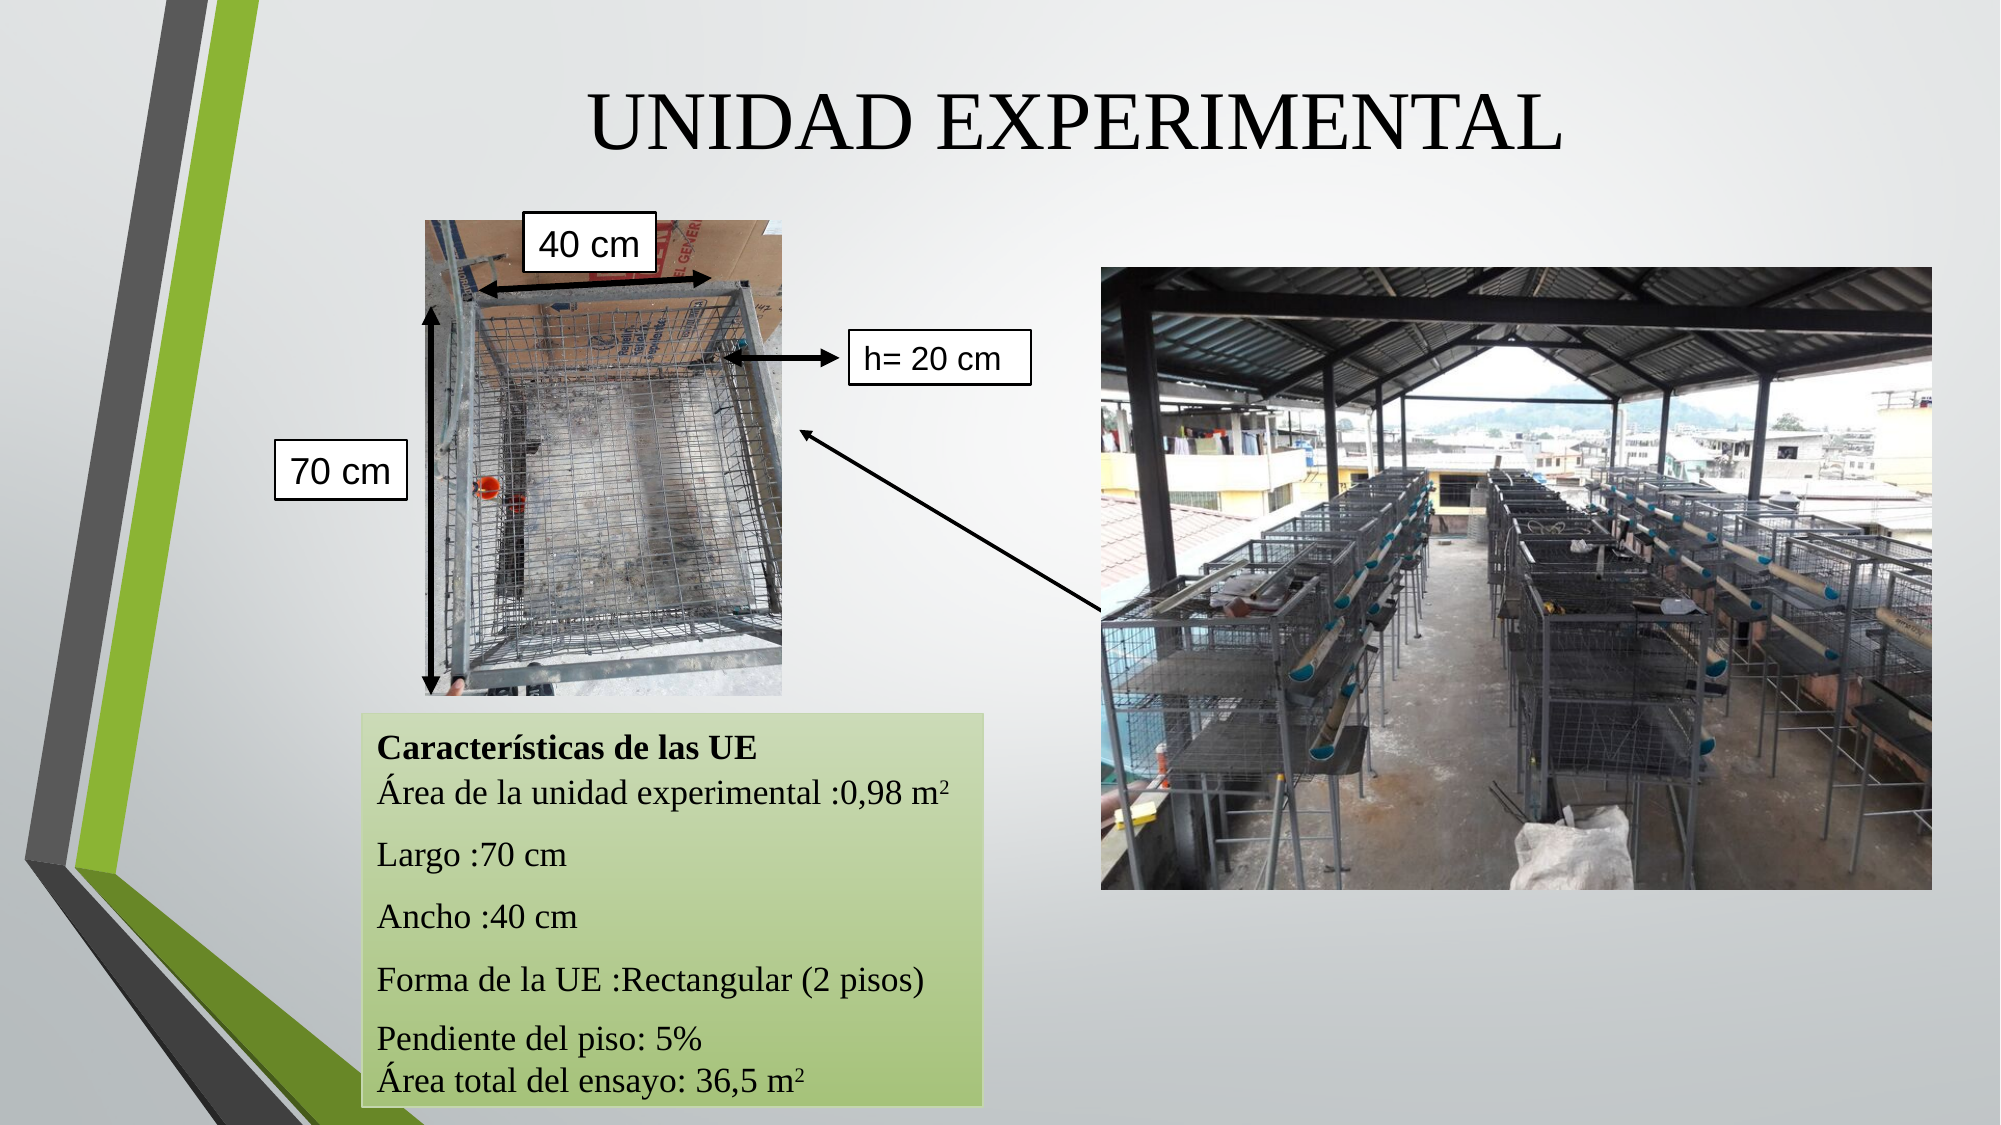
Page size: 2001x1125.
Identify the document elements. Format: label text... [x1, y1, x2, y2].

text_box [798, 429, 1101, 621]
text_box UNIDAD EXPERIMENTAL [254, 36, 1899, 196]
text_box h= 20 cm [848, 329, 1032, 386]
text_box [478, 277, 713, 291]
picture [1101, 267, 1932, 891]
text_box 70 cm [274, 439, 408, 501]
text_box Características de las UE Área de la unidad experimental :0,98 m2 Largo :70 cm Ancho :40 cm Forma de la UE :Rectangular (2 pisos) Pendiente del piso: 5% Área total del ensayo: 36,5 m2 [361, 713, 984, 1108]
text_box 40 cm [522, 211, 657, 220]
picture [424, 220, 782, 696]
